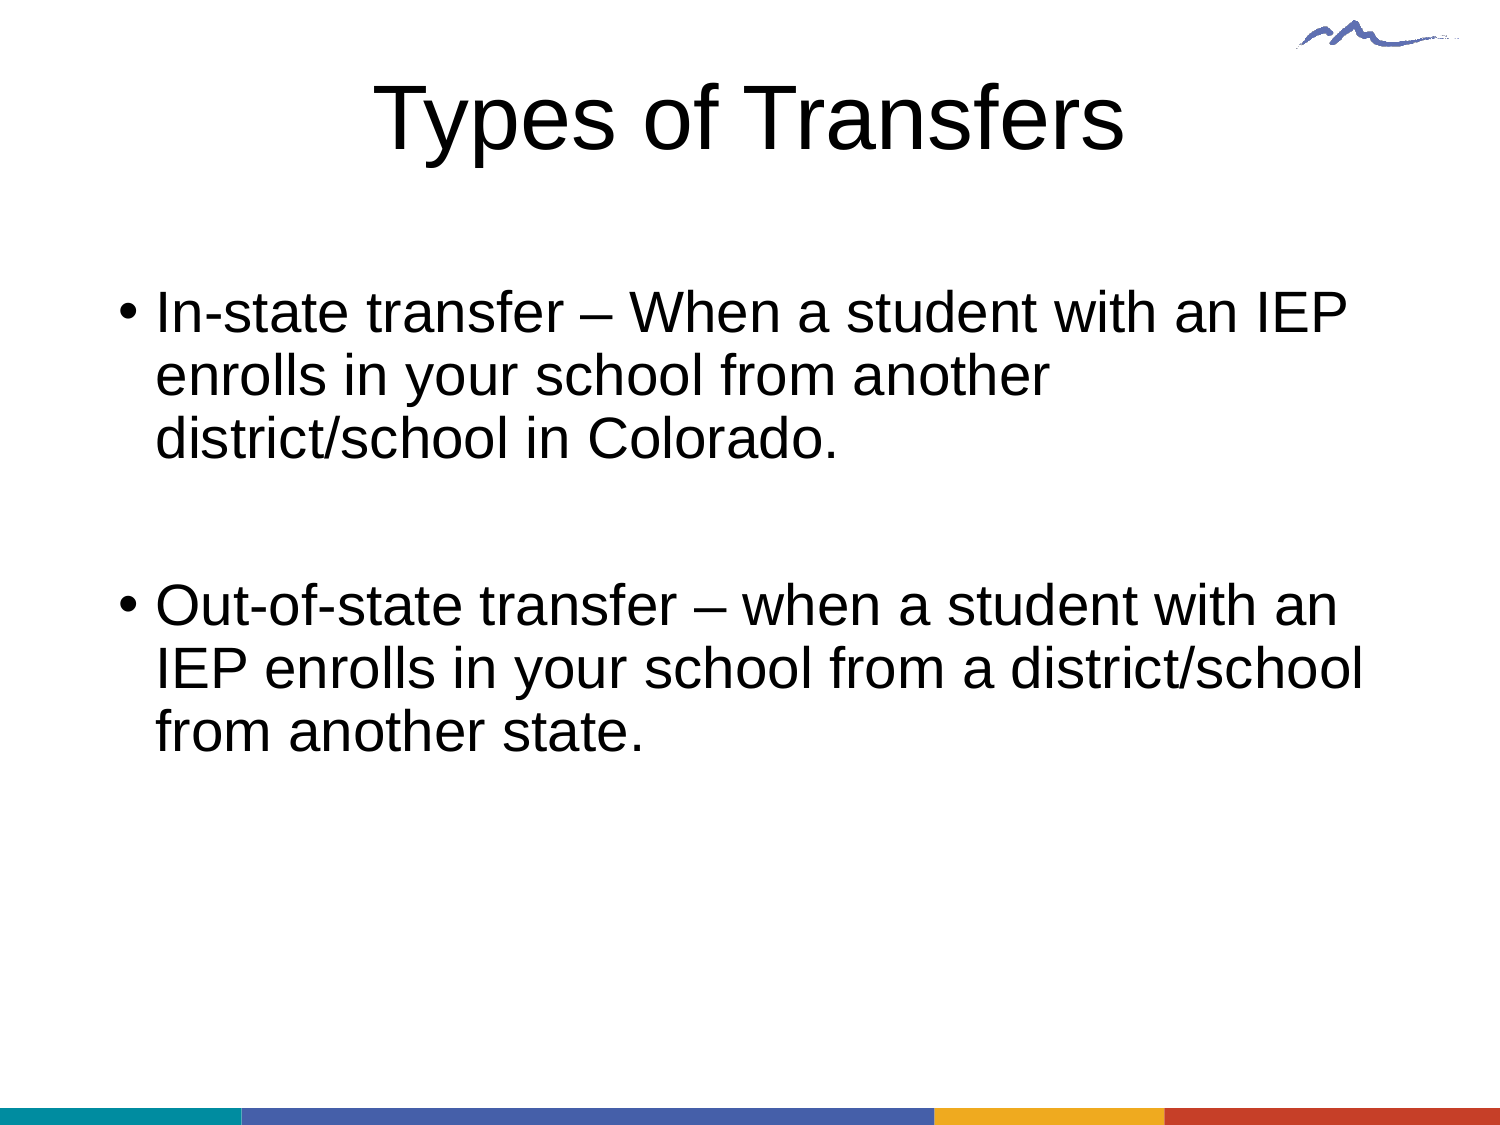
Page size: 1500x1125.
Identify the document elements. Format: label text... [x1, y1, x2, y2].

picture [1296, 20, 1459, 49]
title Types of Transfers [103, 59, 1397, 180]
list In-state transfer – When a student with an IEP enrolls in your school from another district/school in Colorado. Out-of-state transfer – when a student with an IEP enrolls in your school from a district/school from another state. [103, 274, 1397, 1014]
